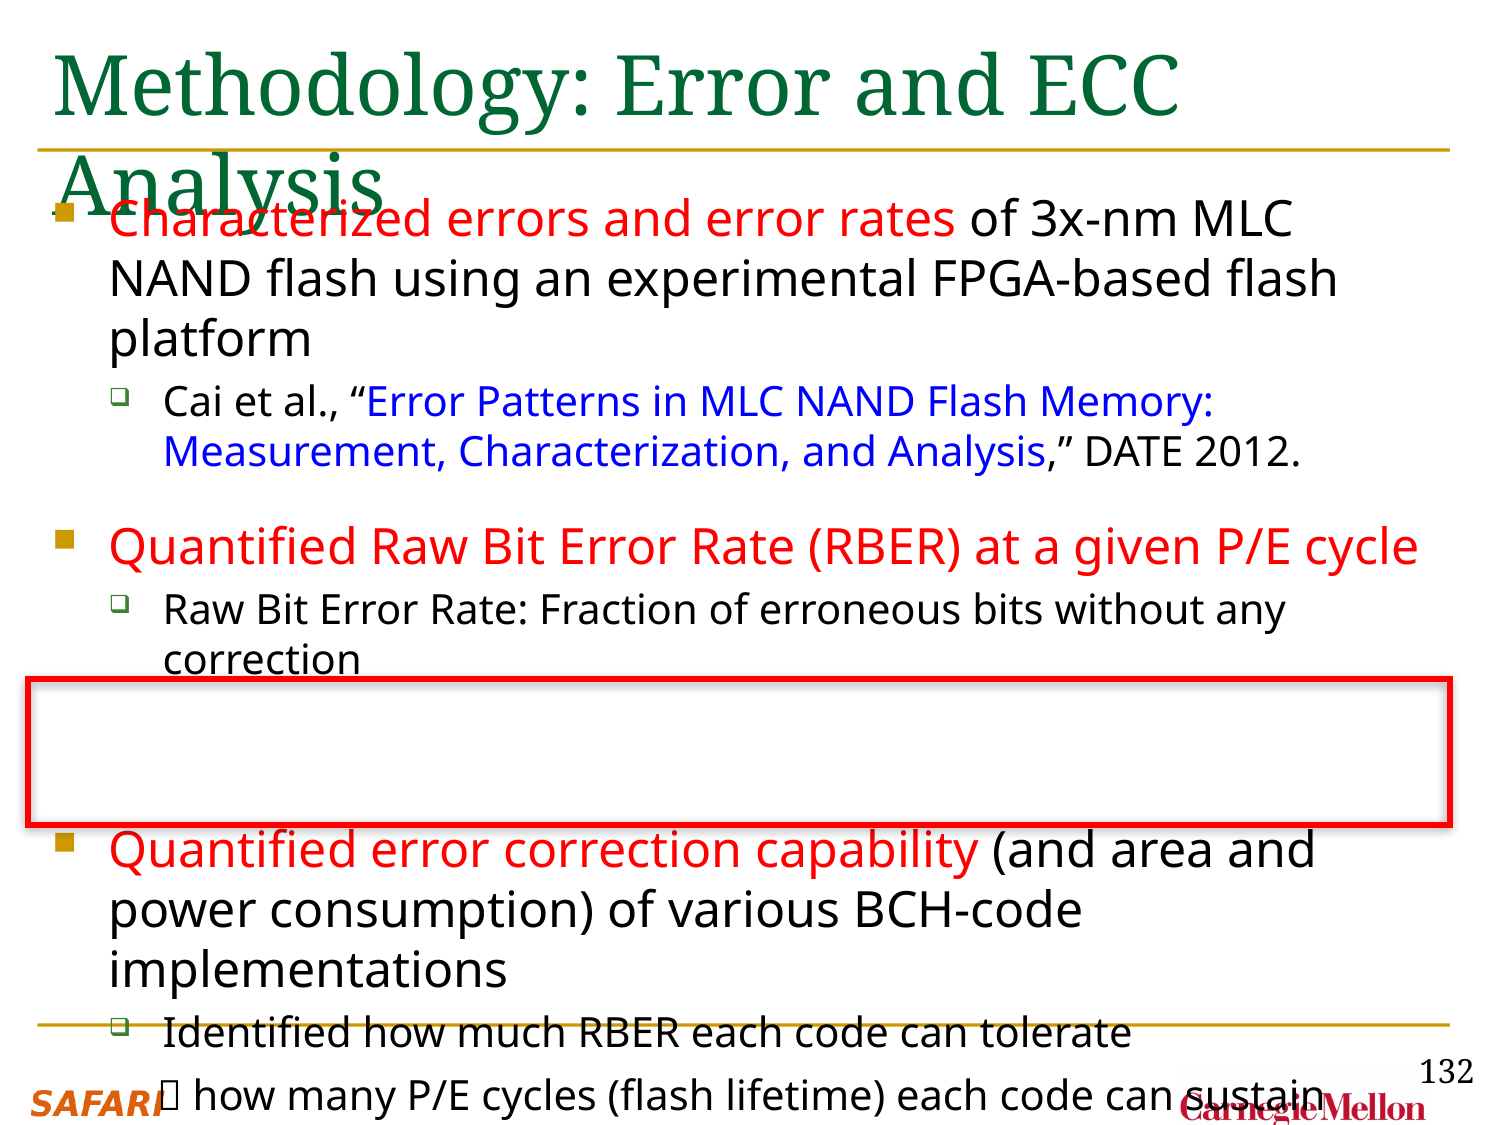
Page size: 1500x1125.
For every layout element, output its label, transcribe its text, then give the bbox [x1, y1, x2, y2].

list Characterized errors and error rates of 3x-nm MLC NAND flash using an experimental FPGA-based flash platform Cai et al., “Error Patterns in MLC NAND Flash Memory: Measurement, Characterization, and Analysis,” DATE 2012. Quantified Raw Bit Error Rate (RBER) at a given P/E cycle Raw Bit Error Rate: Fraction of erroneous bits without any correction Quantified error correction capability (and area and power consumption) of various BCH-code implementations Identified how much RBER each code can tolerate  how many P/E cycles (flash lifetime) each code can sustain [37, 834, 1450, 1015]
text_box [27, 679, 1450, 825]
list Characterized errors and error rates of 3x-nm MLC NAND flash using an experimental FPGA-based flash platform Cai et al., “Error Patterns in MLC NAND Flash Memory: Measurement, Characterization, and Analysis,” DATE 2012. Quantified Raw Bit Error Rate (RBER) at a given P/E cycle Raw Bit Error Rate: Fraction of erroneous bits without any correction Quantified error correction capability (and area and power consumption) of various BCH-code implementations Identified how much RBER each code can tolerate  how many P/E cycles (flash lifetime) each code can sustain [37, 179, 1450, 677]
picture [29, 1083, 169, 1124]
slide_number 132 [1139, 1028, 1490, 1104]
picture [1175, 1104, 1430, 1125]
title Methodology: Error and ECC Analysis [37, 24, 1450, 179]
